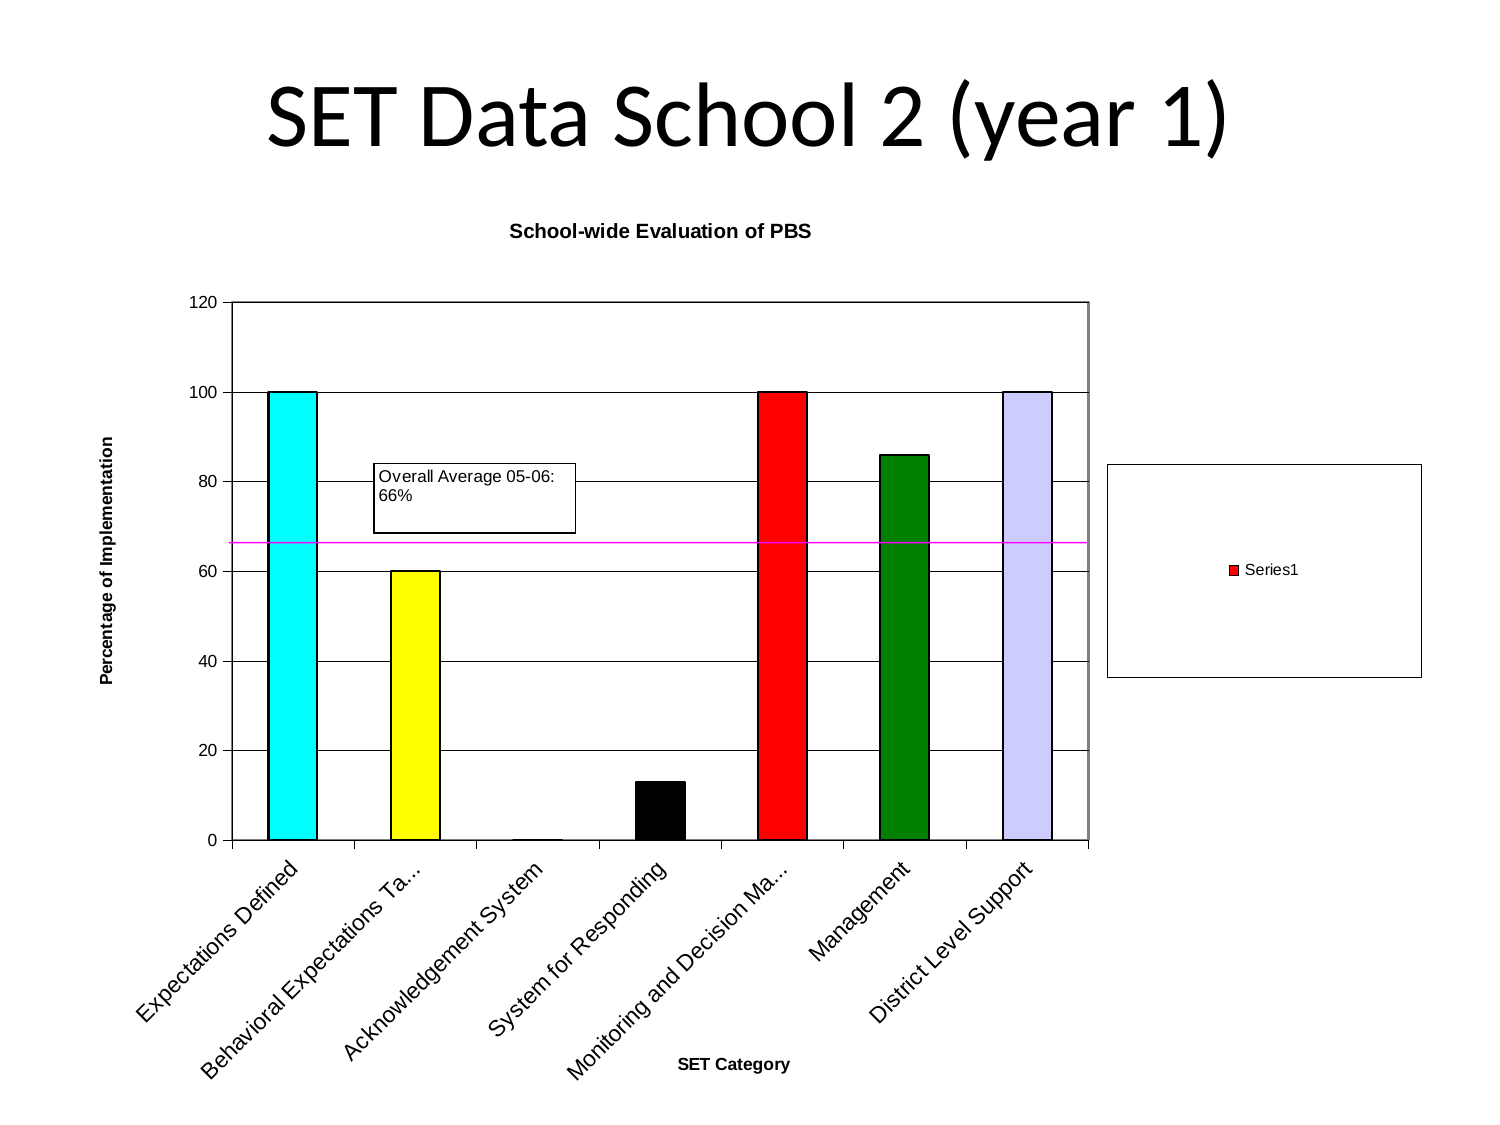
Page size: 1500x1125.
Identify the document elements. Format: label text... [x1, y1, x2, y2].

title SET Data School 2 (year 1) [75, 45, 1425, 175]
chart [70, 195, 1430, 1097]
